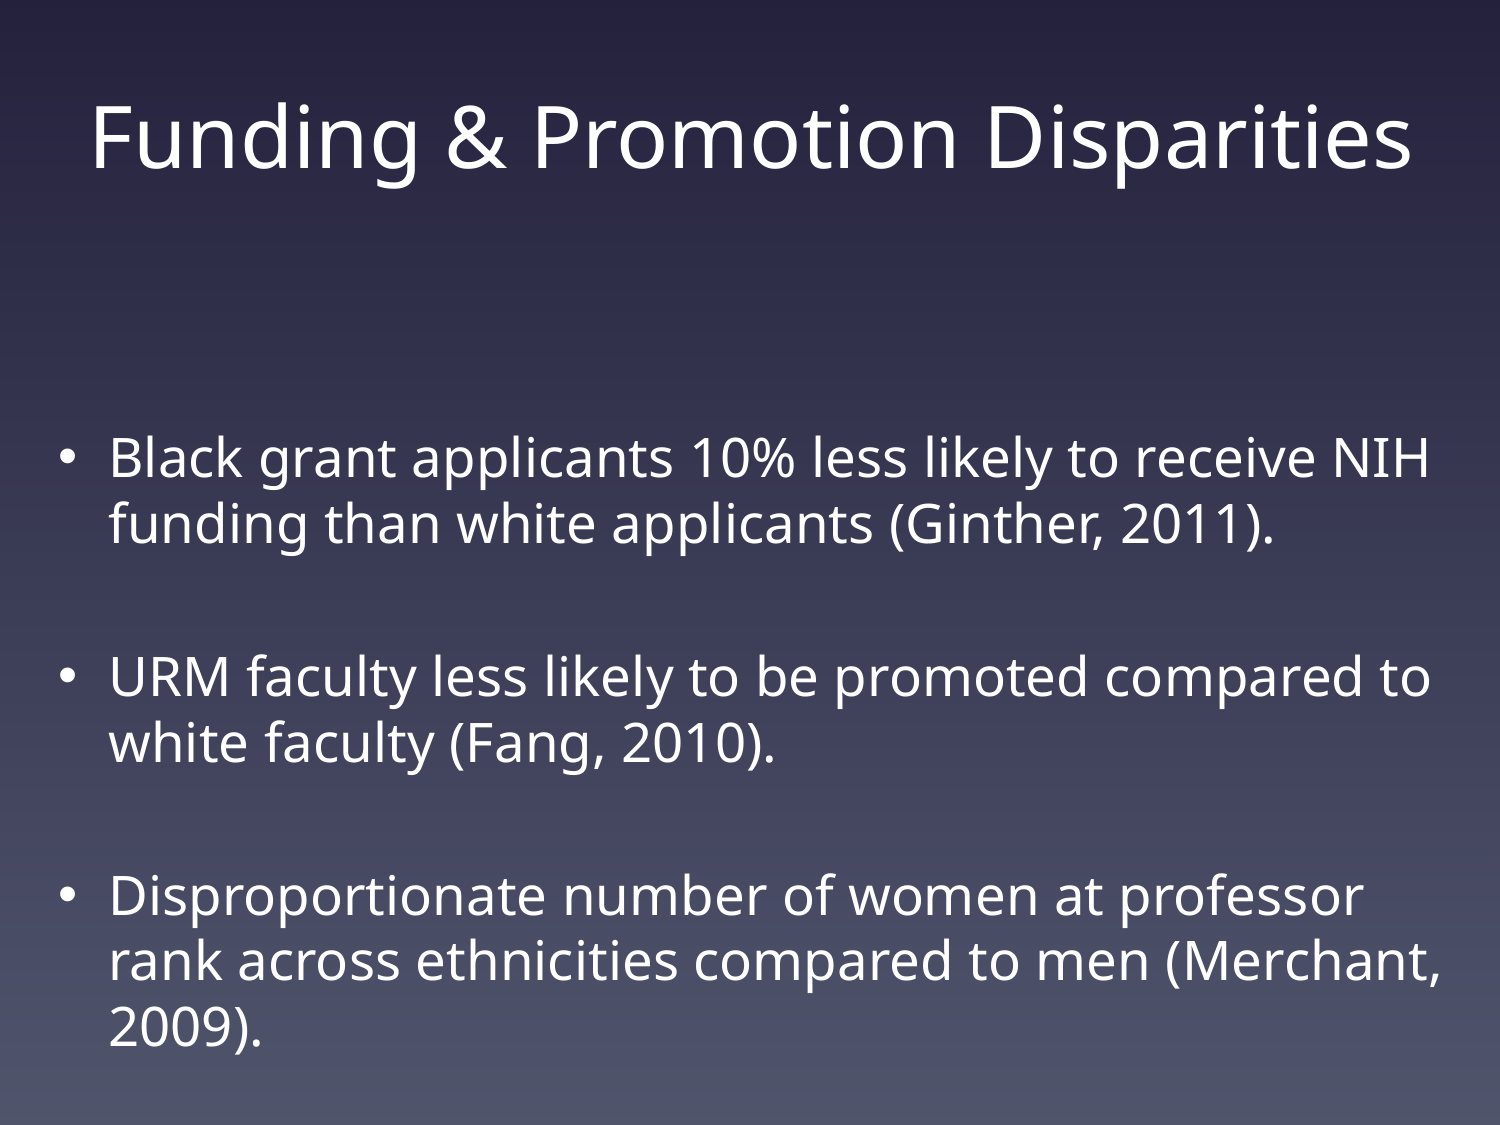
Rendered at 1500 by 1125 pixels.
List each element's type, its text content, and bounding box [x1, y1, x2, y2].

list Black grant applicants 10% less likely to receive NIH funding than white applicants (Ginther, 2011). URM faculty less likely to be promoted compared to white faculty (Fang, 2010). Disproportionate number of women at professor rank across ethnicities compared to men (Merchant, 2009). [43, 262, 1461, 1081]
title Funding & Promotion Disparities [43, 75, 1461, 262]
